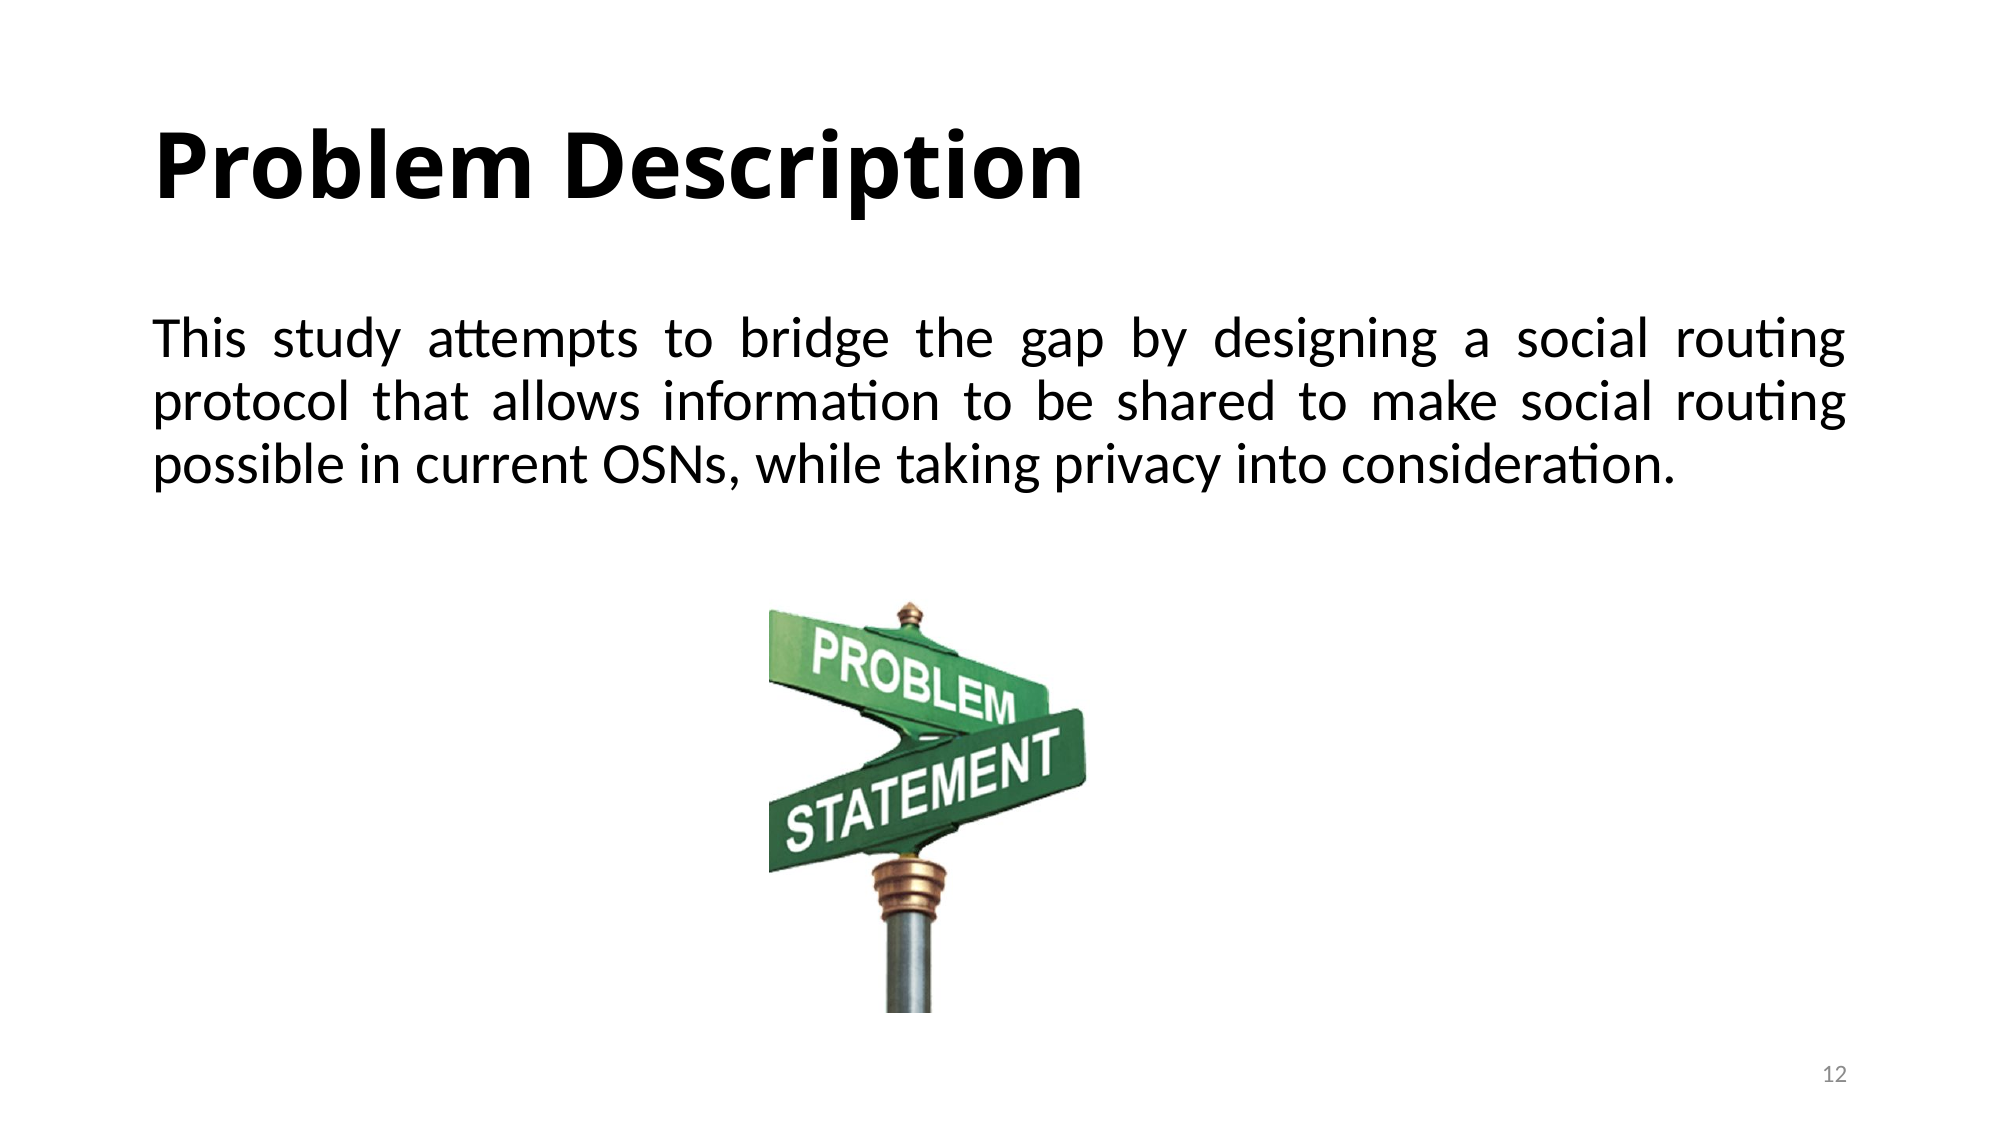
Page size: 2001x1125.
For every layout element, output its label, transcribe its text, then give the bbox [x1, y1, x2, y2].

picture [769, 591, 1090, 1014]
list This study attempts to bridge the gap by designing a social routing protocol that allows information to be shared to make social routing possible in current OSNs, while taking privacy into consideration. [137, 299, 1863, 1014]
title Problem Description [137, 59, 1863, 278]
slide_number 12 [1412, 1042, 1863, 1103]
